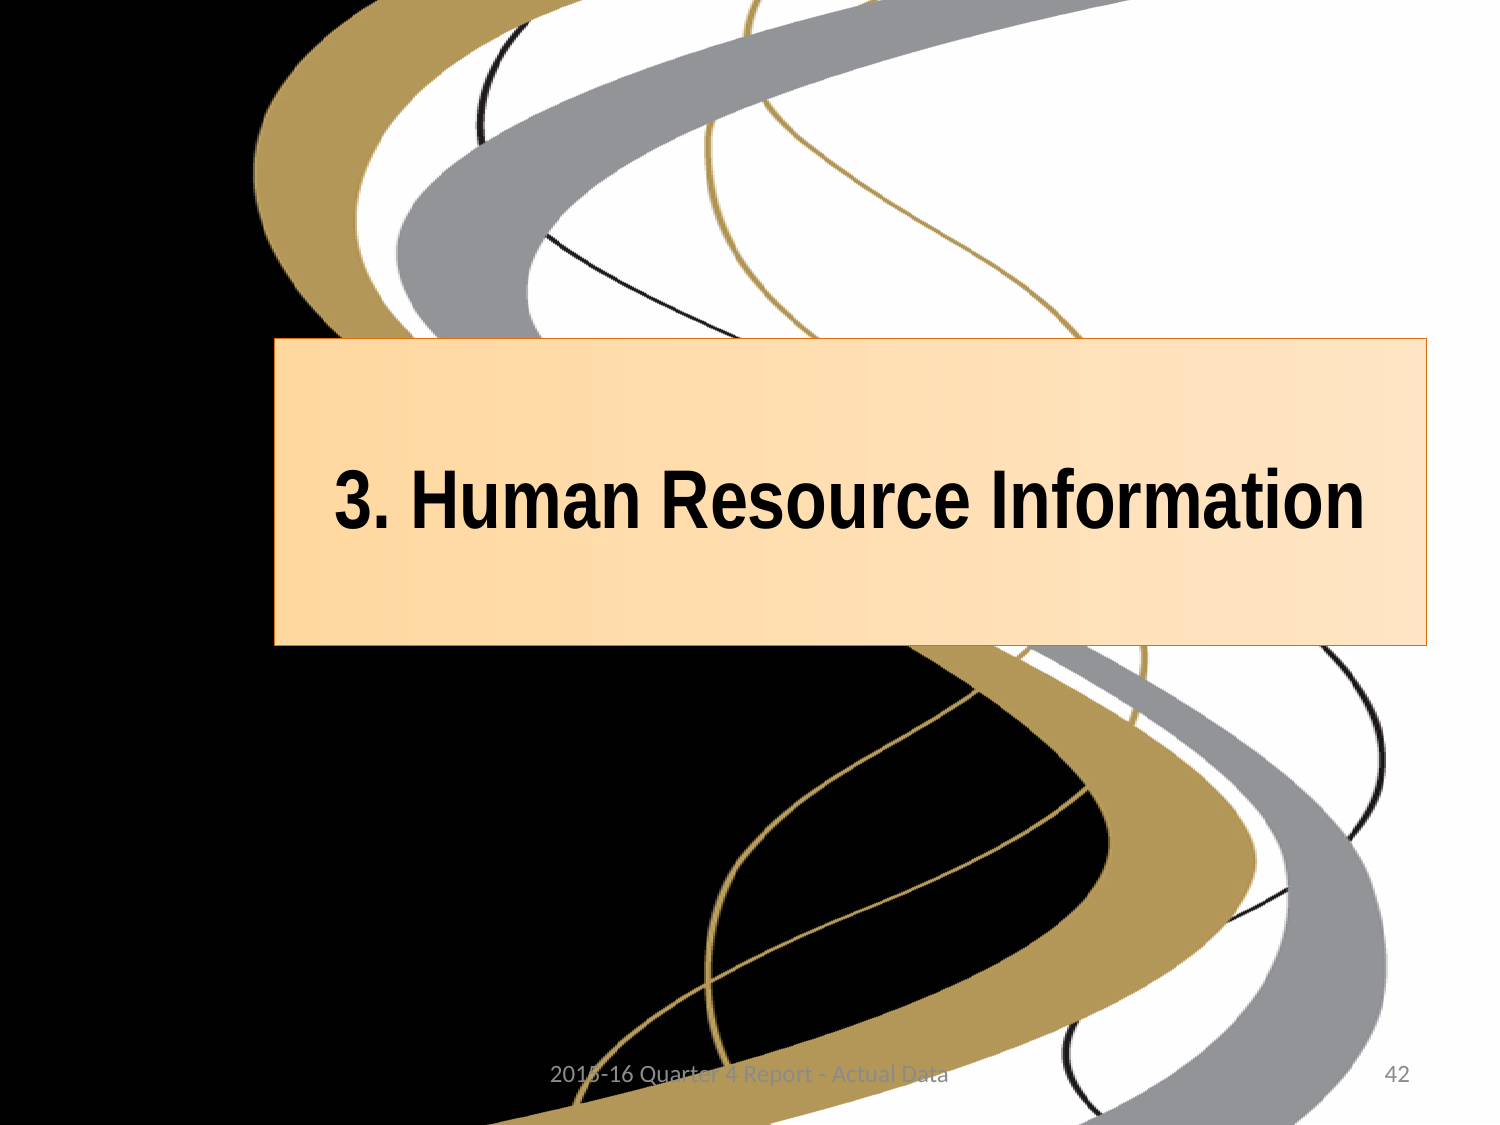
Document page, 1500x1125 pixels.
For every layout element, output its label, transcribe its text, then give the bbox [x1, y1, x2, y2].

text_box 3. Human Resource Information [274, 338, 1427, 646]
footer 2015-16 Quarter 4 Report - Actual Data [512, 1042, 988, 1103]
picture [0, 0, 1500, 1125]
slide_number 42 [1074, 1042, 1425, 1103]
